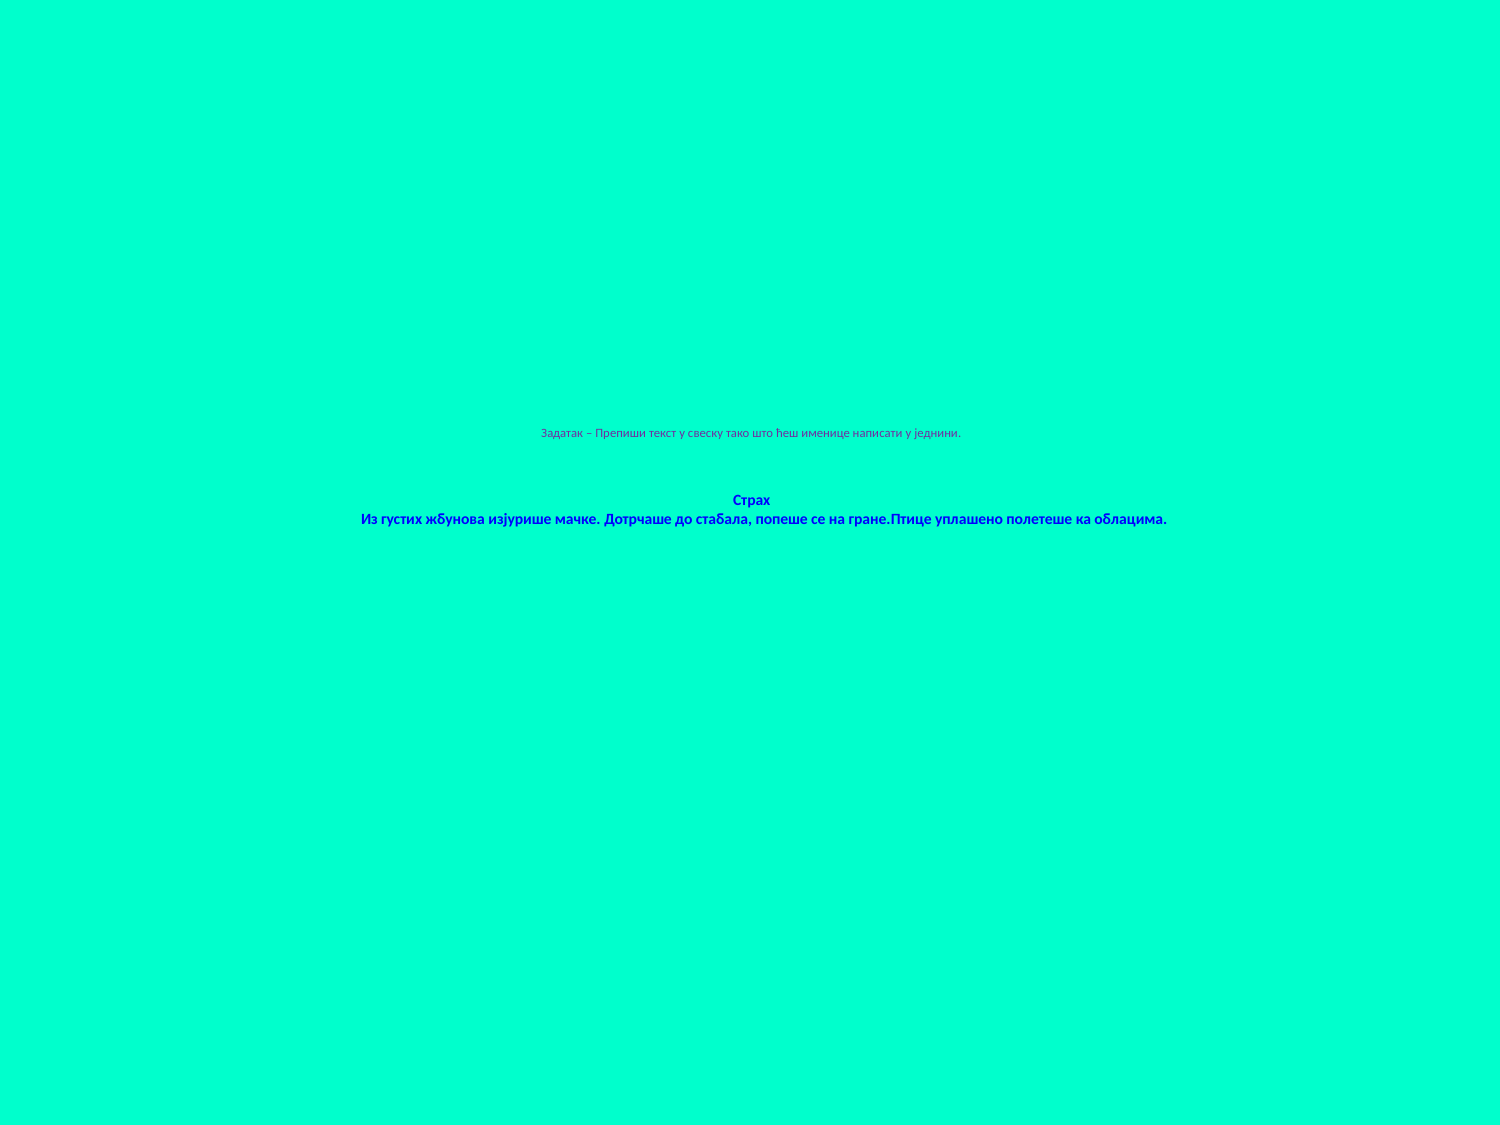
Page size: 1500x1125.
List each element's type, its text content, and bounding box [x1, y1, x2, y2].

title Задатак – Препиши текст у свеску тако што ћеш именице написати у једнини. Страх Из густих жбунова изјурише мачке. Дотрчаше до стабала, попеше се на гране.Птице уплашено полетеше ка облацима. [75, 412, 1425, 538]
